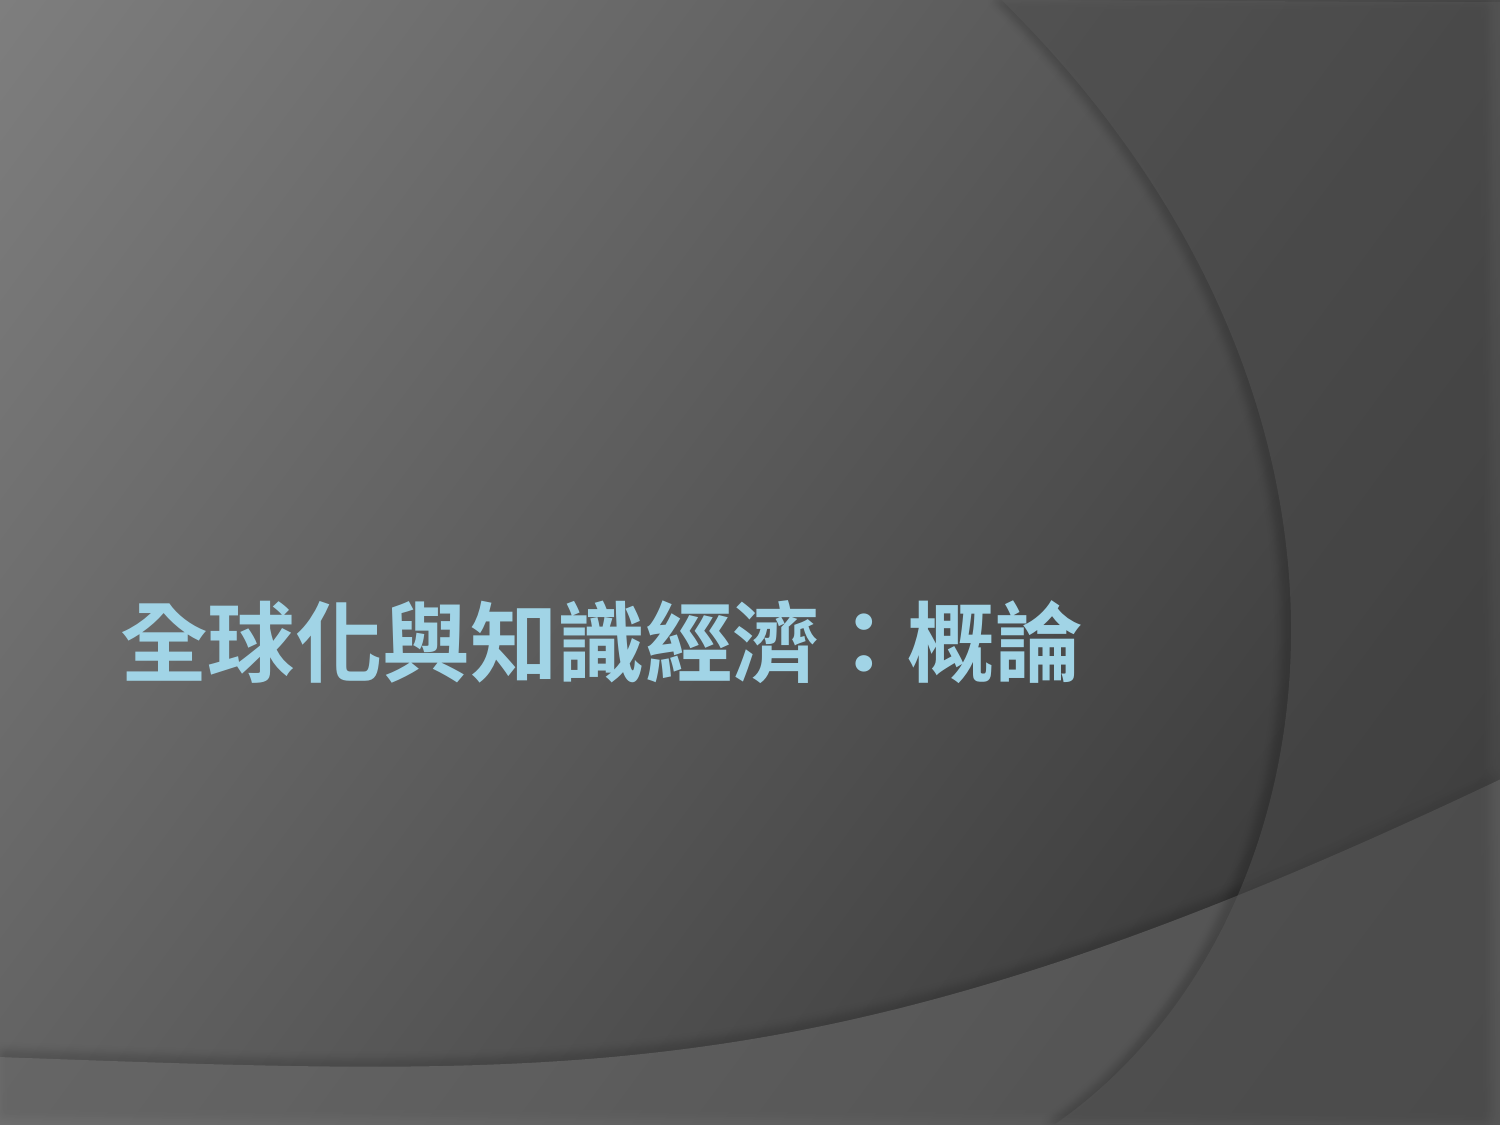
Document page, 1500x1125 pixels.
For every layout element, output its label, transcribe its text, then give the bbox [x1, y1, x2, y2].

title 全球化與知識經濟：概論 [112, 587, 1200, 888]
